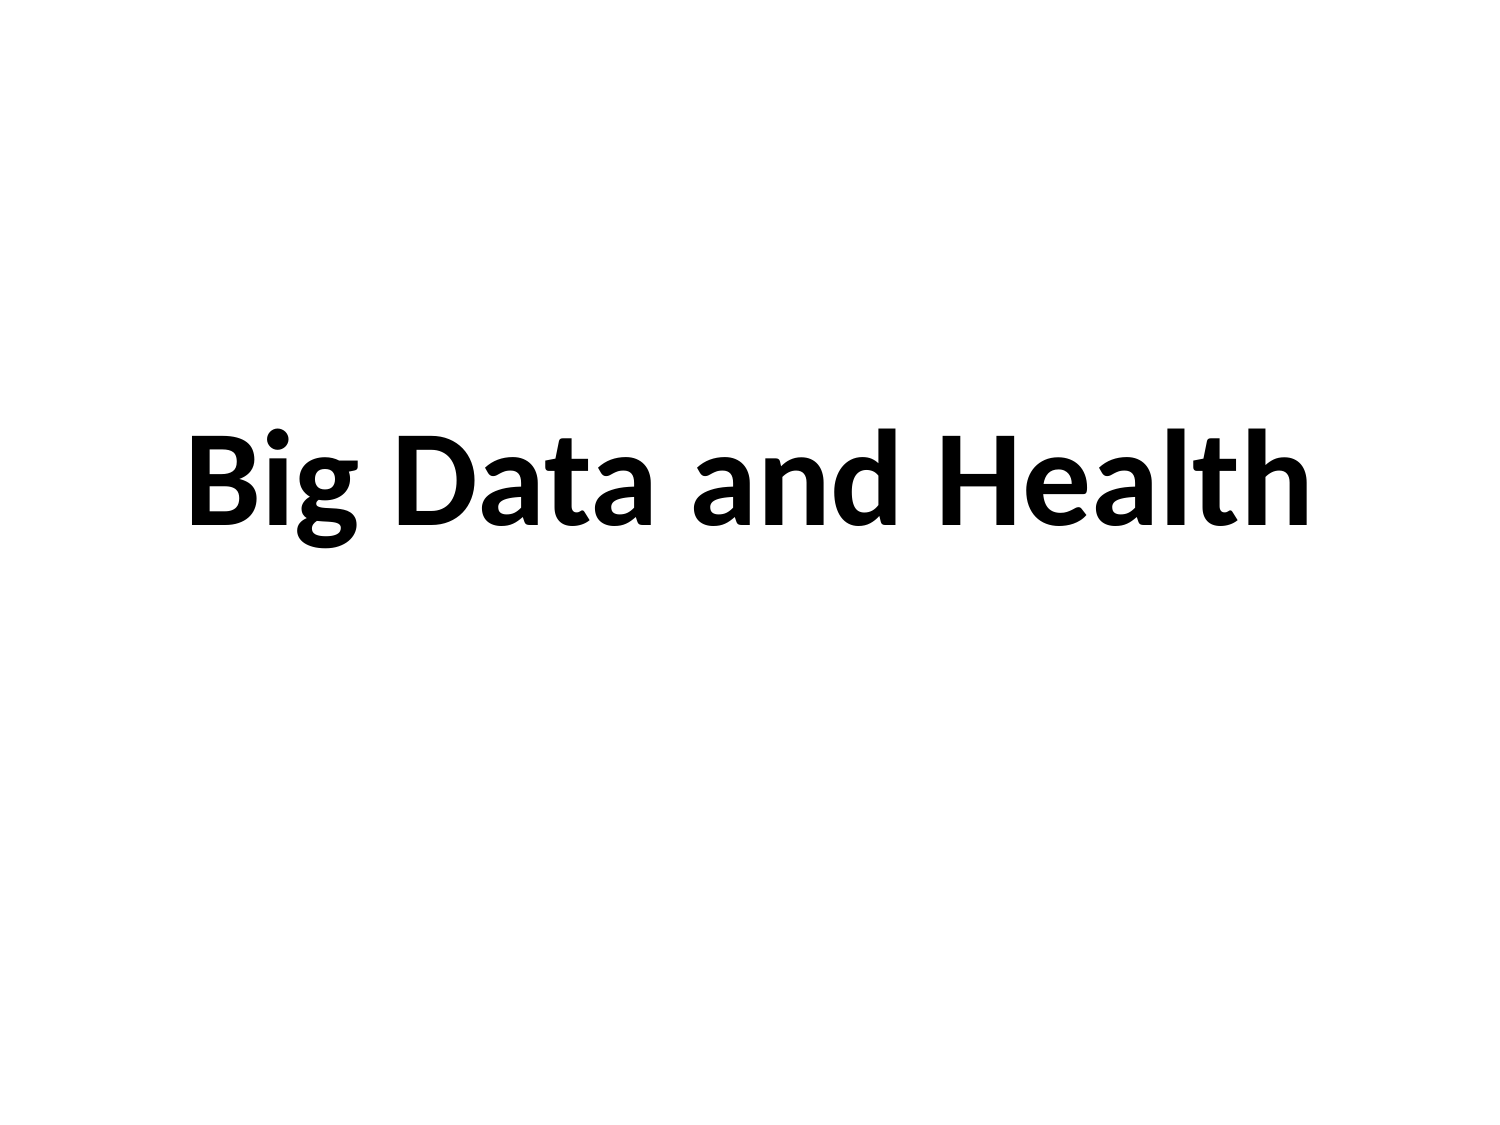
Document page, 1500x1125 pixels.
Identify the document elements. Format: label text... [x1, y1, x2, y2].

title Big Data and Health [112, 349, 1388, 591]
